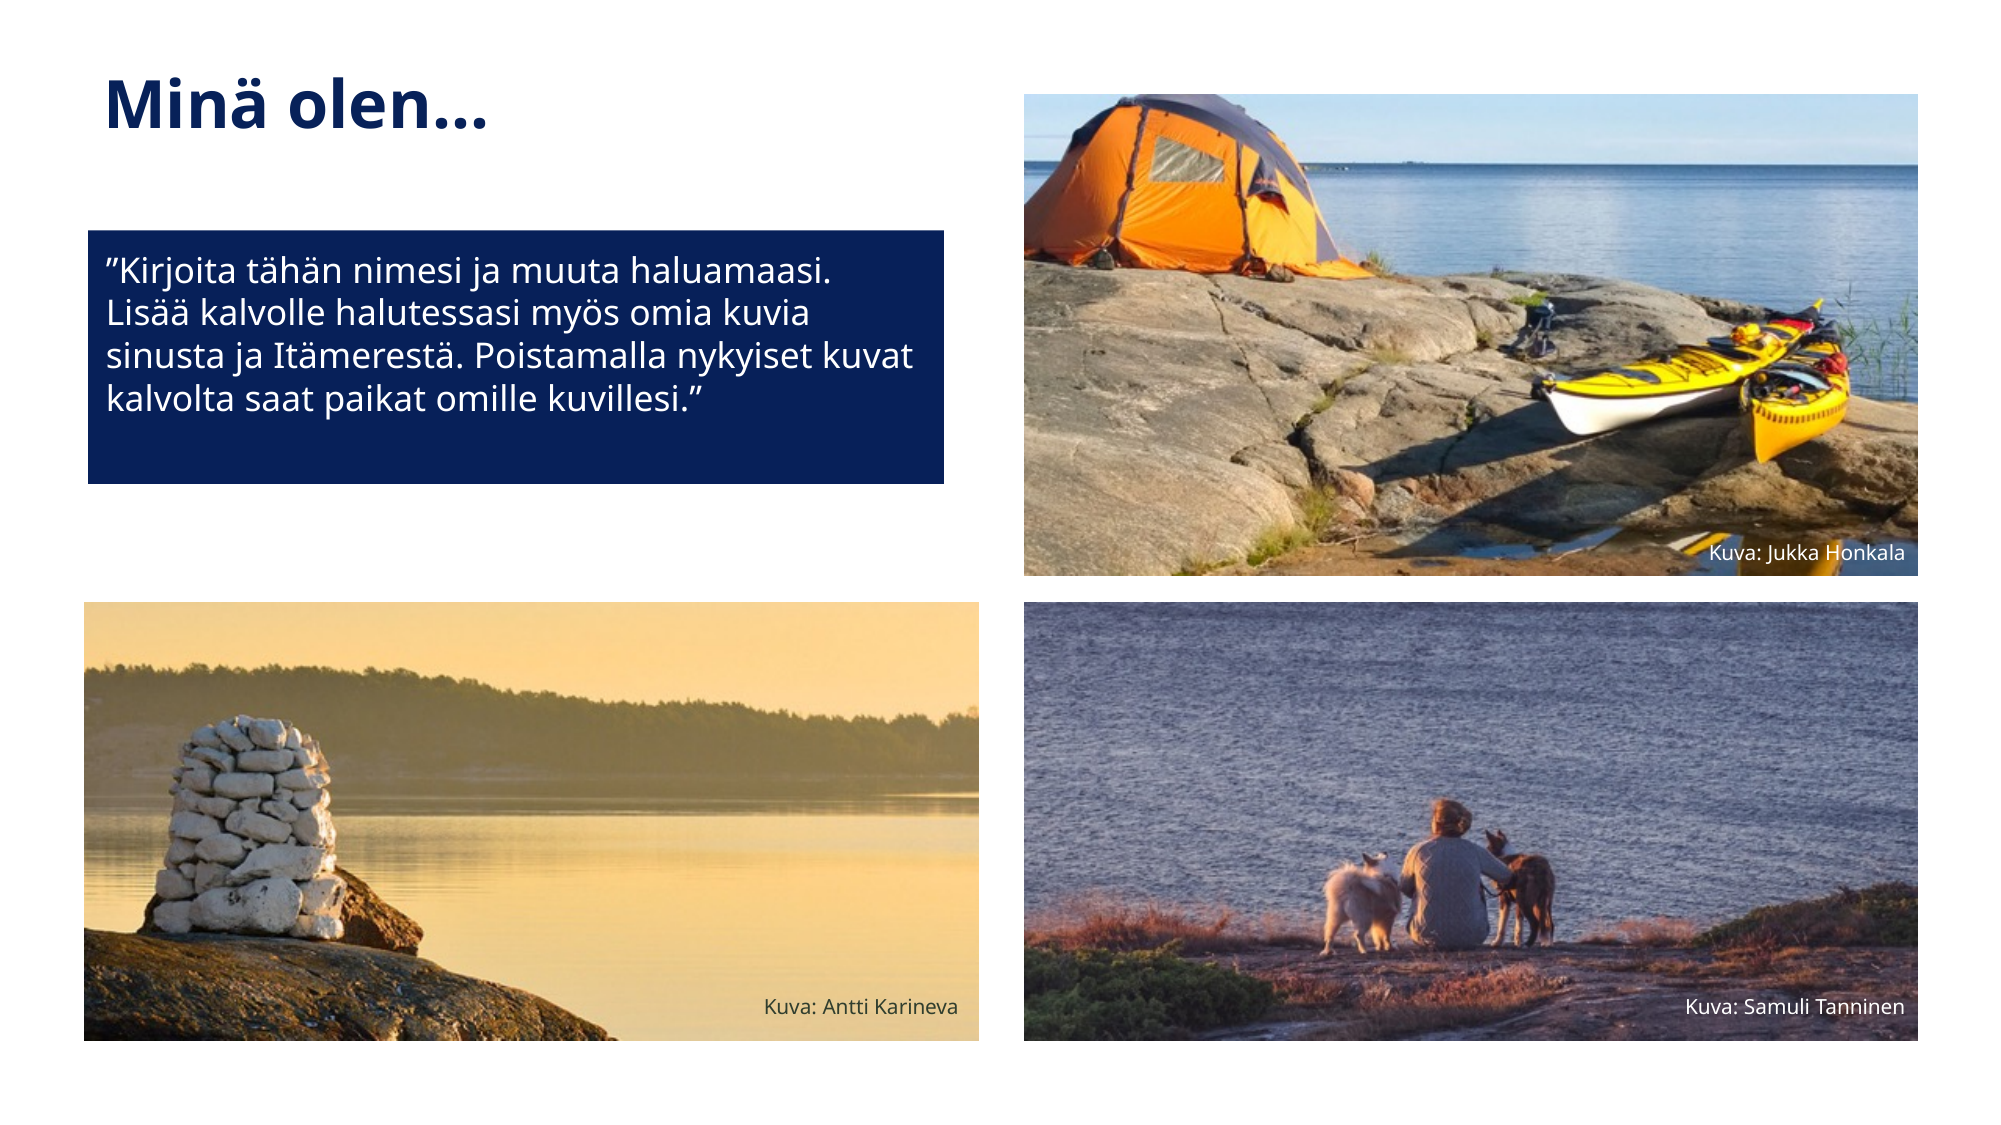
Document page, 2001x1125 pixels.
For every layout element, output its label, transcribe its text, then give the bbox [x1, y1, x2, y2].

picture [1023, 602, 1918, 1041]
picture [1023, 94, 1918, 576]
list Minä olen… [88, 64, 1899, 148]
picture [84, 602, 979, 1041]
text_box ”Kirjoita tähän nimesi ja muuta haluamaasi. Lisää kalvolle halutessasi myös omia kuvia sinusta ja Itämerestä. Poistamalla nykyiset kuvat kalvolta saat paikat omille kuvillesi.” [88, 230, 944, 484]
